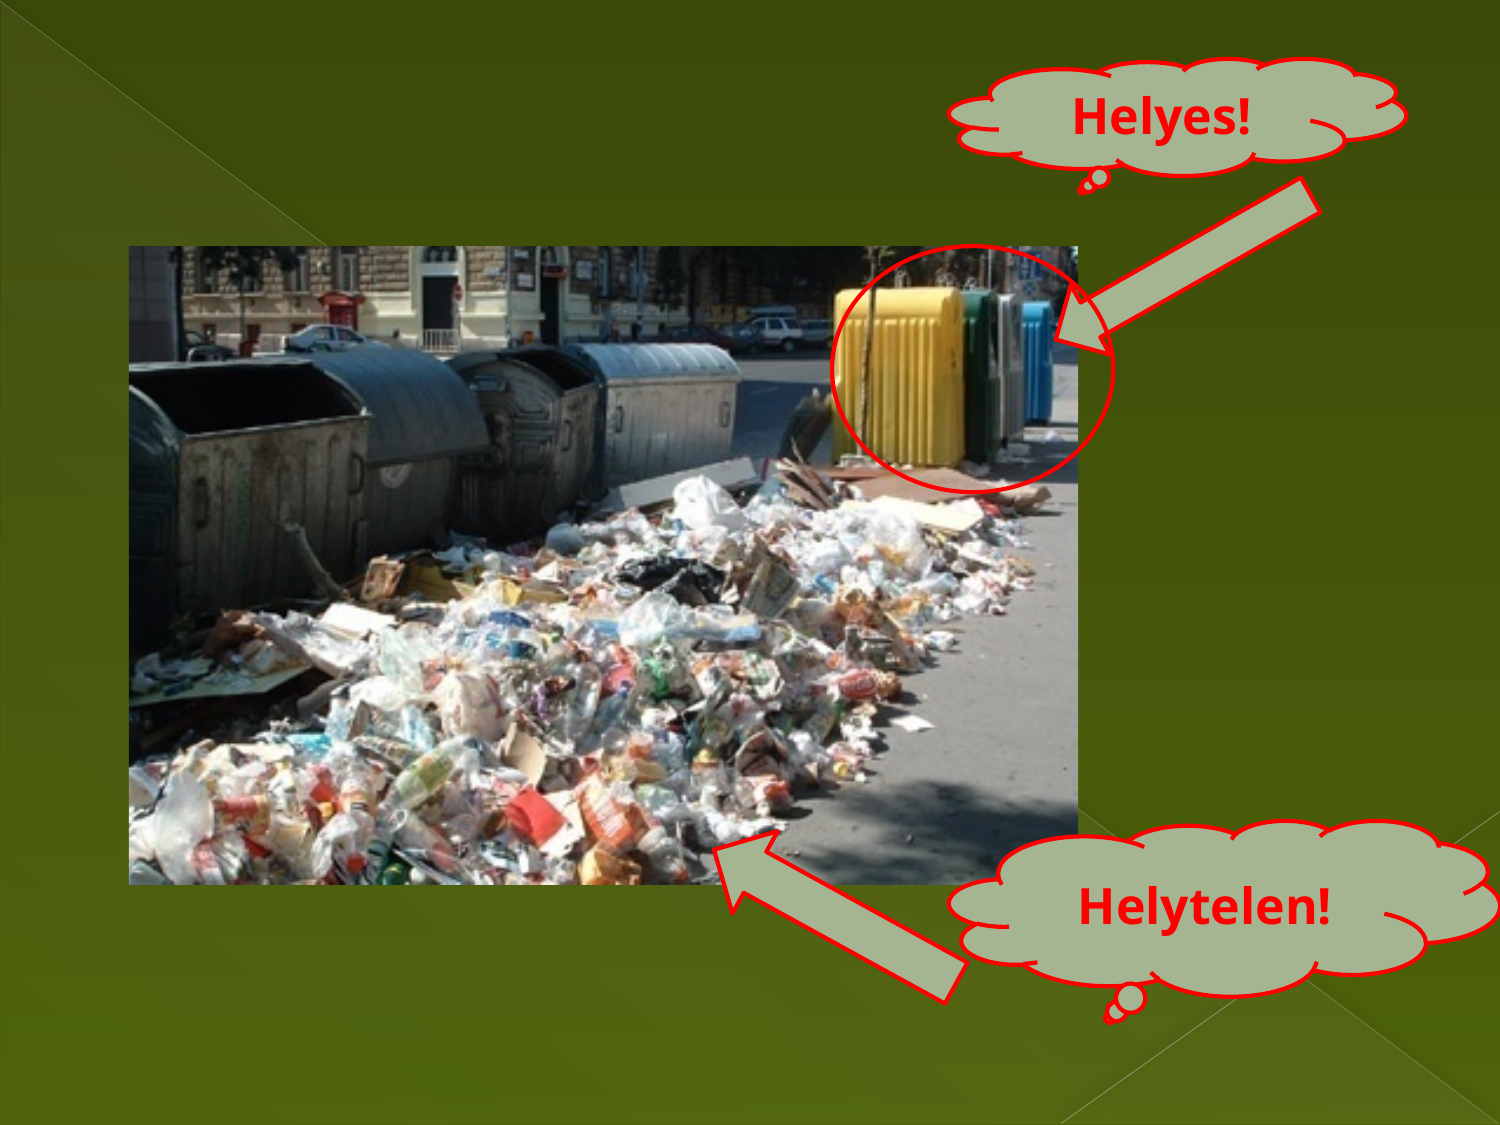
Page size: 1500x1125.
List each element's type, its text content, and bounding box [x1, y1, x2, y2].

text_box Helytelen! [946, 818, 1500, 1026]
text_box Helyes! [946, 56, 1409, 196]
picture [128, 245, 1079, 885]
text_box [1089, 175, 1323, 335]
text_box [722, 887, 970, 1006]
text_box [1082, 288, 1116, 450]
